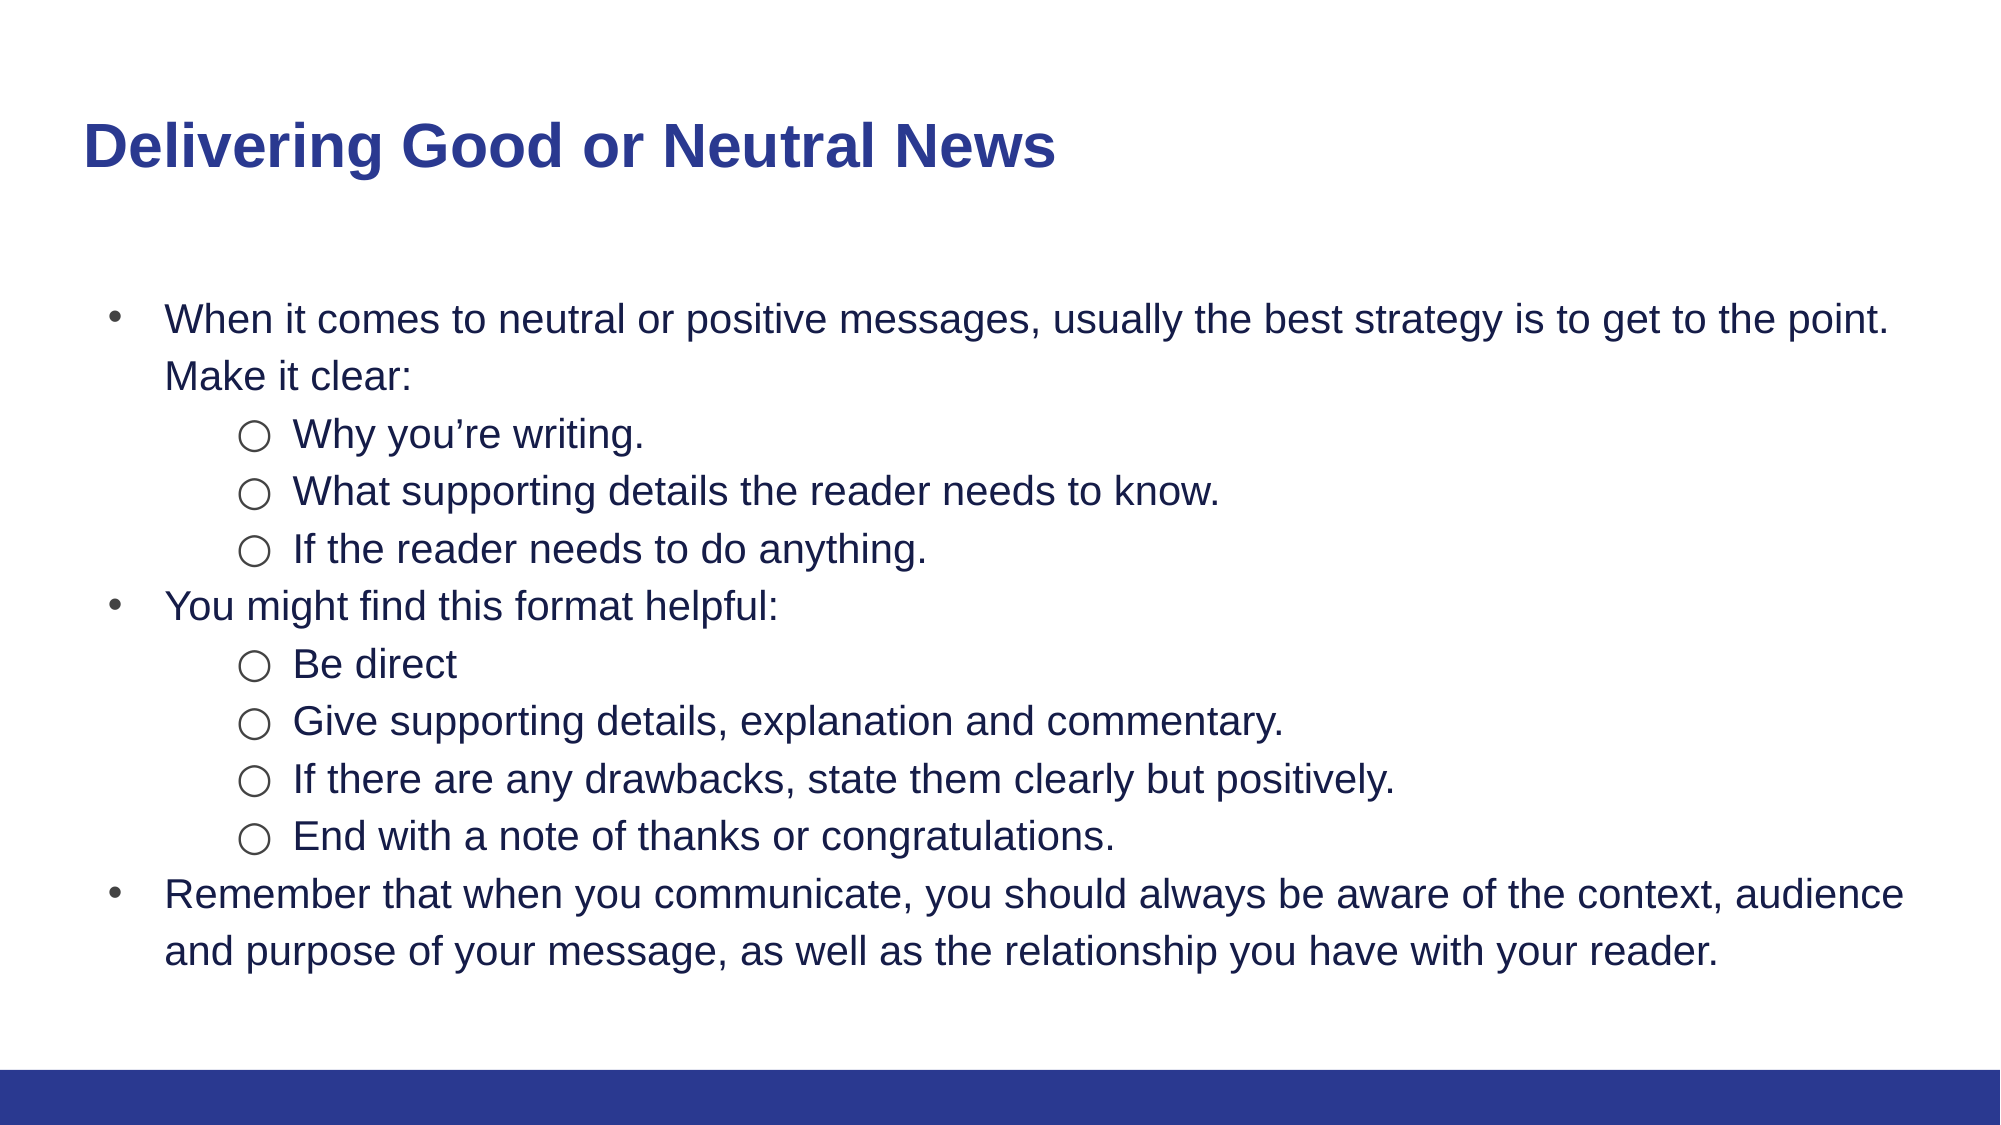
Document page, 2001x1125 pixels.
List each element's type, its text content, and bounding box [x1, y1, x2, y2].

title Delivering Good or Neutral News [68, 89, 1932, 223]
list When it comes to neutral or positive messages, usually the best strategy is to get to the point. Make it clear: Why you’re writing. What supporting details the reader needs to know. If the reader needs to do anything. You might find this format helpful: Be direct Give supporting details, explanation and commentary. If there are any drawbacks, state them clearly but positively. End with a note of thanks or congratulations. Remember that when you communicate, you should always be aware of the context, audience and purpose of your message, as well as the relationship you have with your reader. [68, 268, 1932, 1036]
